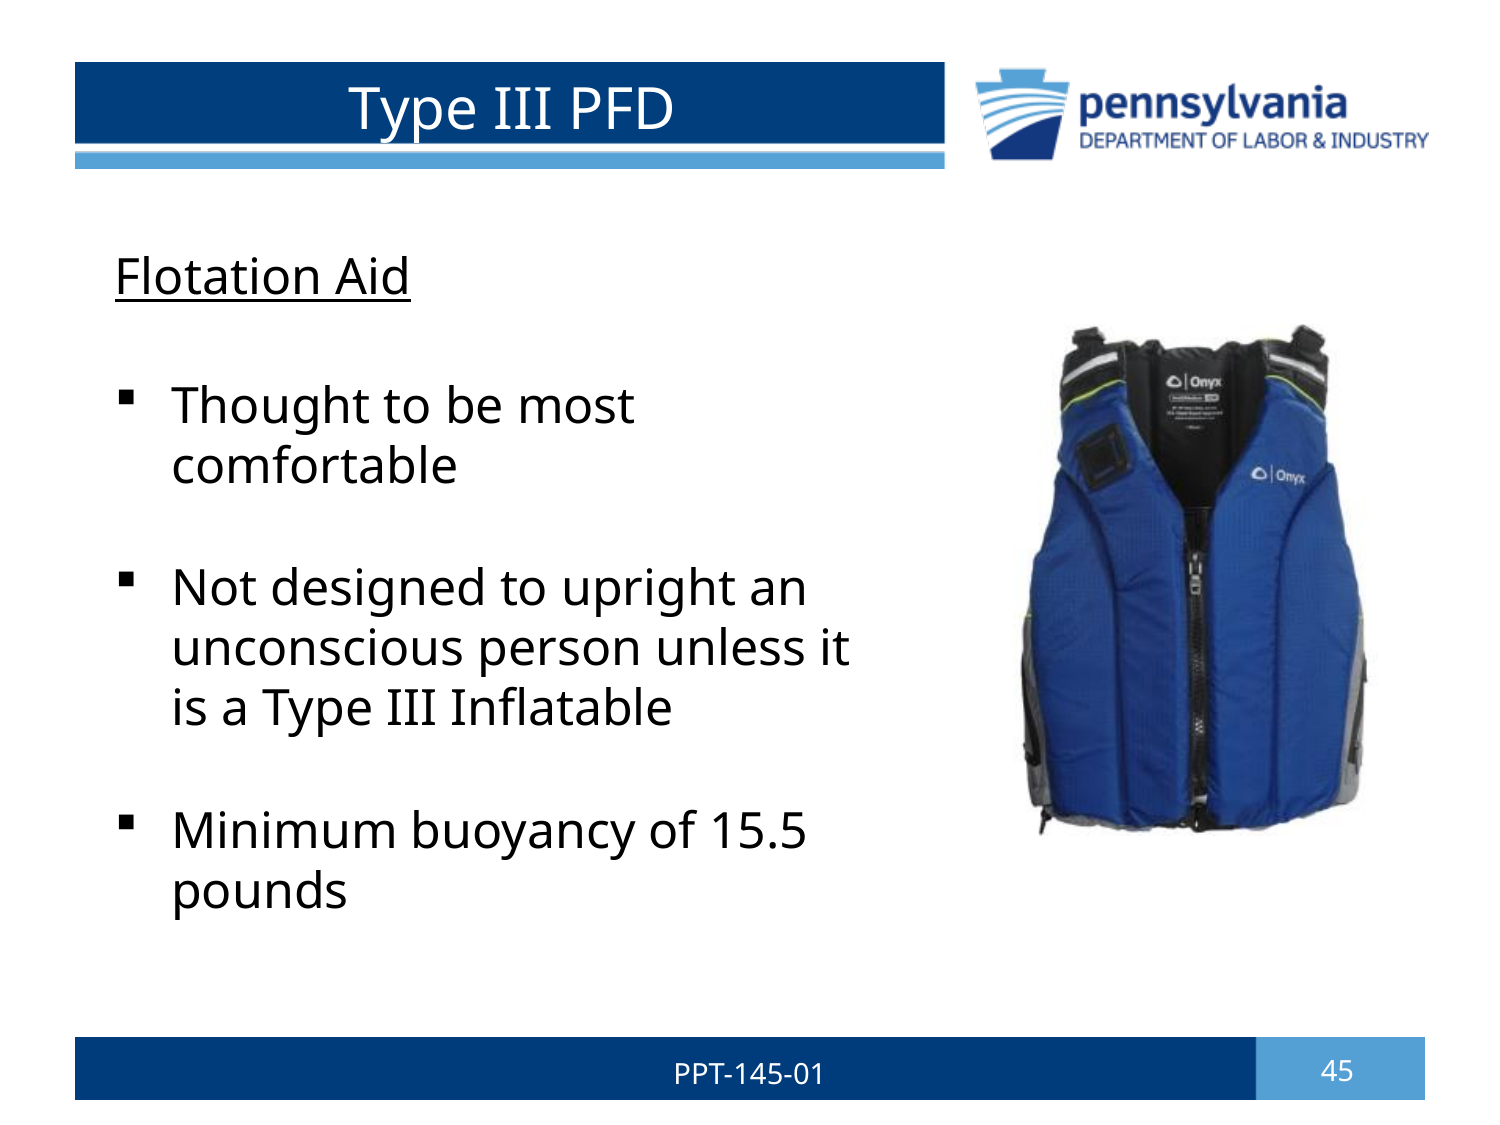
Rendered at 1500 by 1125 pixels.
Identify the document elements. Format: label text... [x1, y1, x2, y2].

subtitle Flotation Aid Thought to be most comfortable Not designed to upright an unconscious person unless it is a Type III Inflatable Minimum buoyancy of 15.5 pounds [99, 237, 913, 975]
picture [75, 62, 1429, 169]
footer PPT-145-01 [512, 1042, 988, 1103]
picture [1006, 324, 1391, 836]
slide_number 45 [1250, 1042, 1425, 1103]
title Type III PFD [75, 62, 950, 150]
picture [75, 1037, 1425, 1100]
